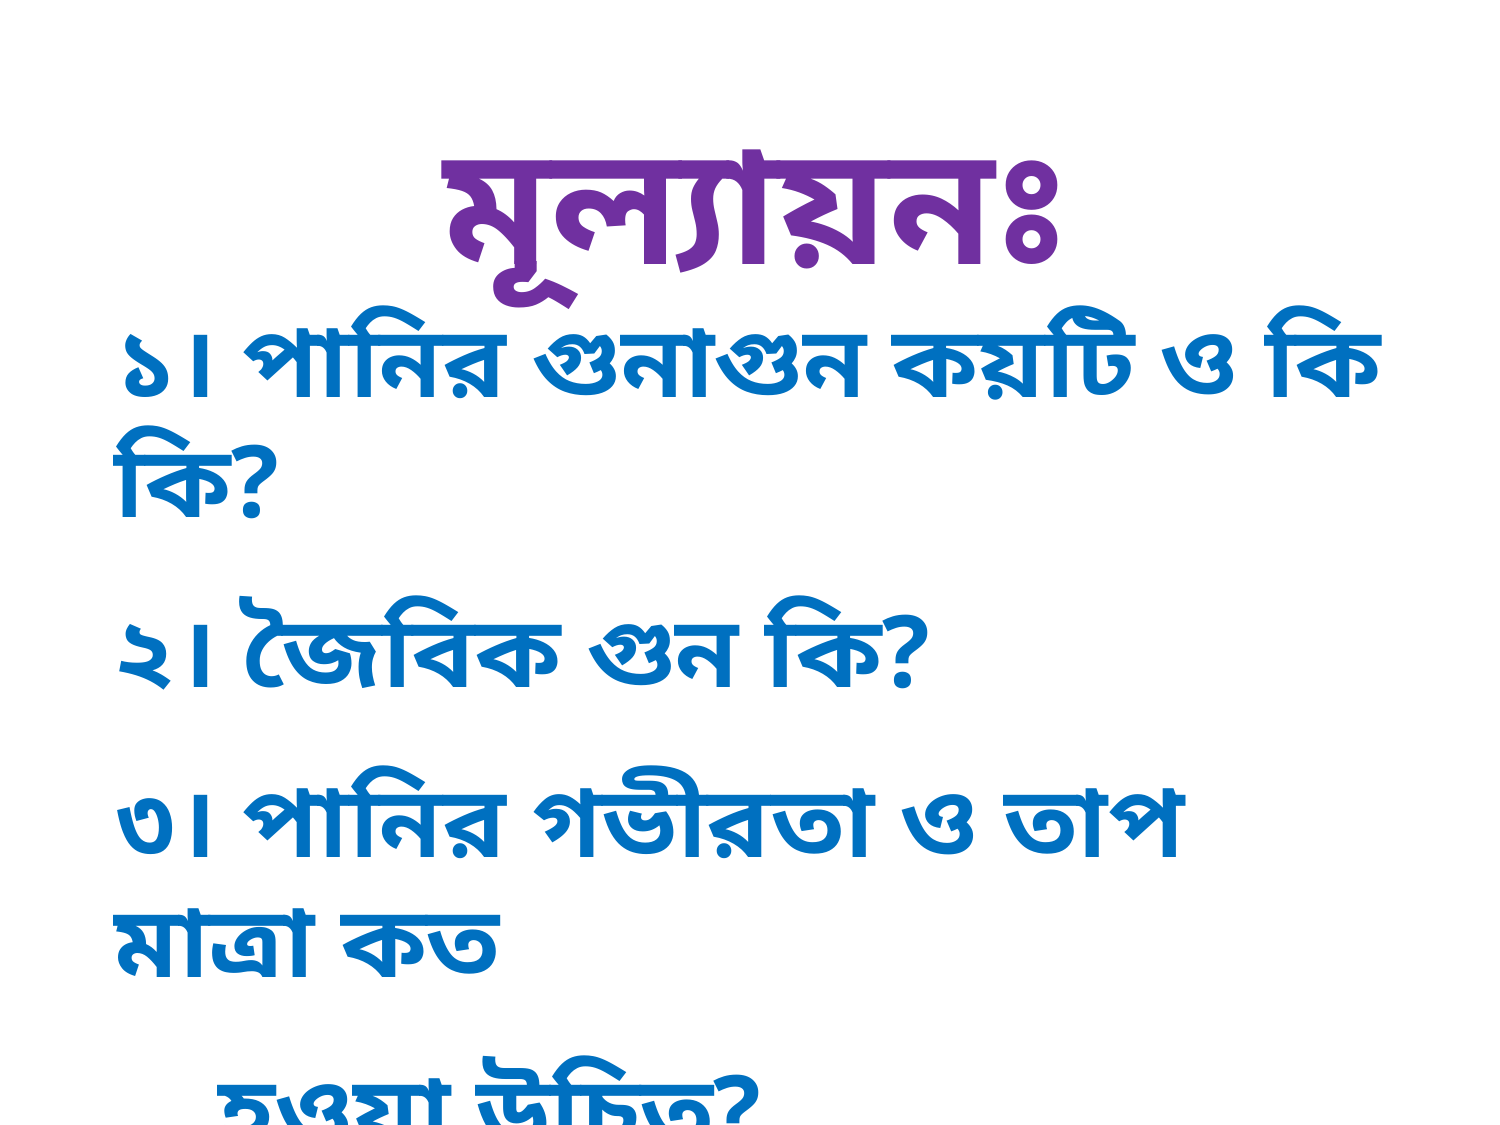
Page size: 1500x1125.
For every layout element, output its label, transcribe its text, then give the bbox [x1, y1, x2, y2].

text_box মূল্যায়নঃ ১। পানির গুনাগুন কয়টি ও কি কি? ২। জৈবিক গুন কি? ৩। পানির গভীরতা ও তাপ মাত্রা কত হওয়া উচিত? [99, 90, 1413, 1125]
